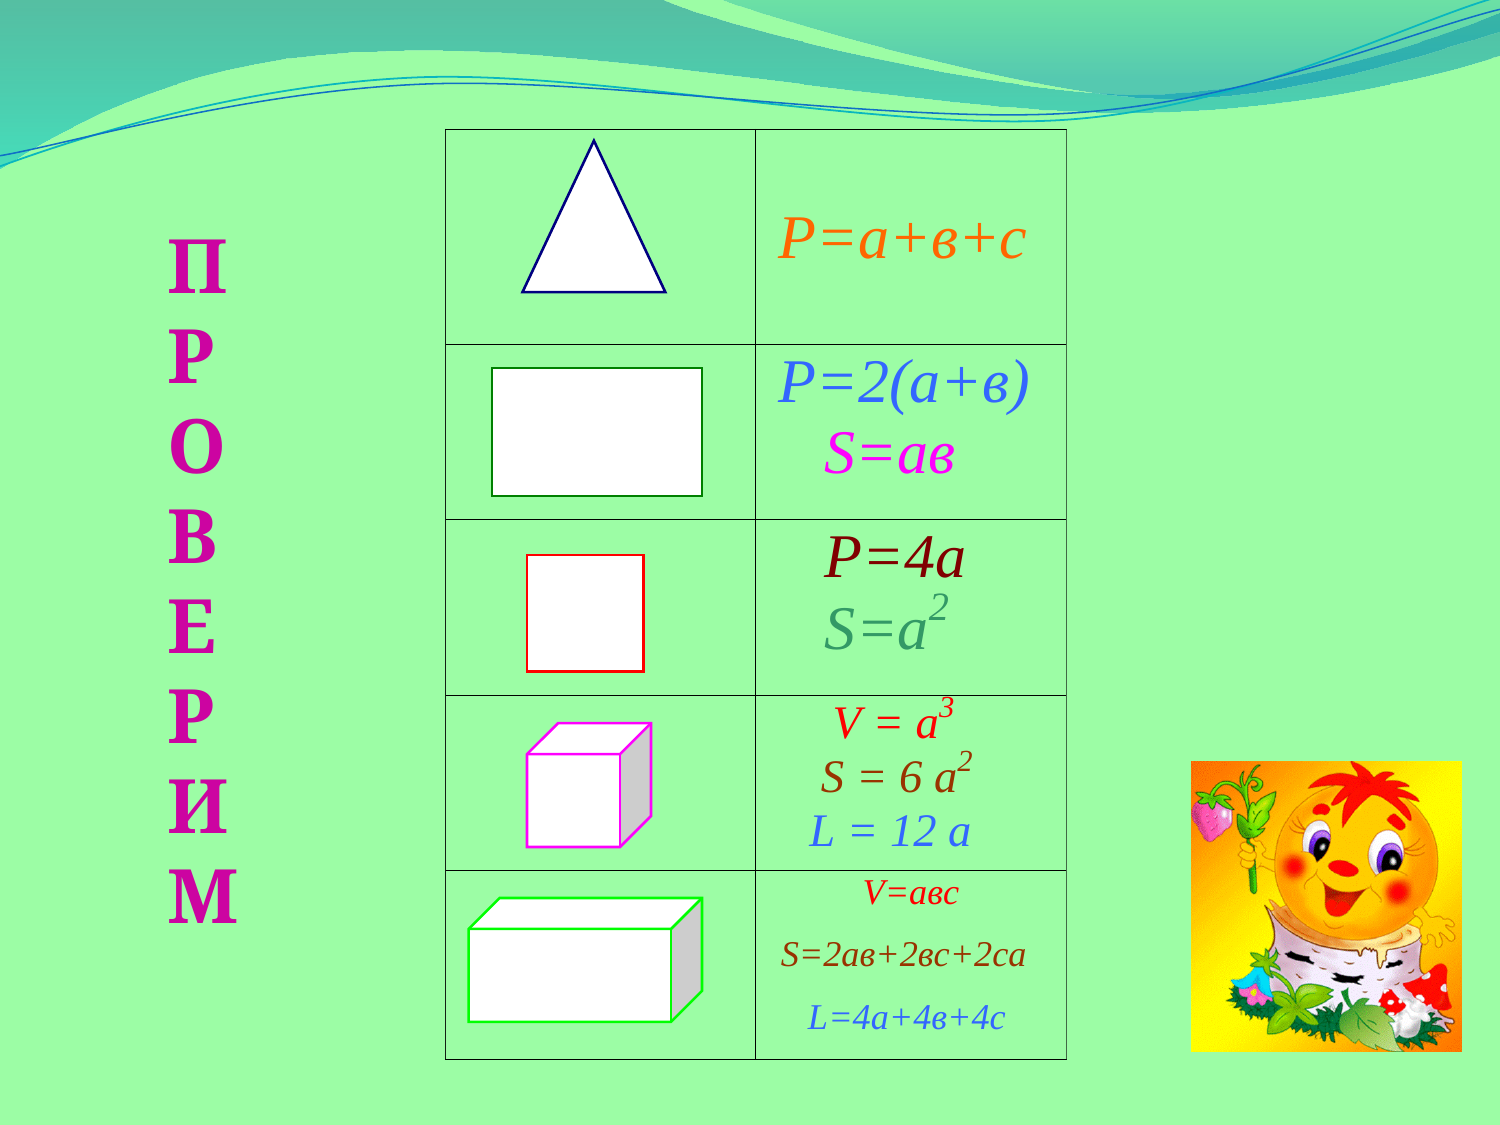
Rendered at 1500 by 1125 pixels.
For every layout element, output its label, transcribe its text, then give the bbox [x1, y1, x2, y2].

picture [445, 128, 1067, 1062]
text_box П Р О В Е Р И М [152, 210, 254, 946]
picture [1191, 761, 1462, 1052]
